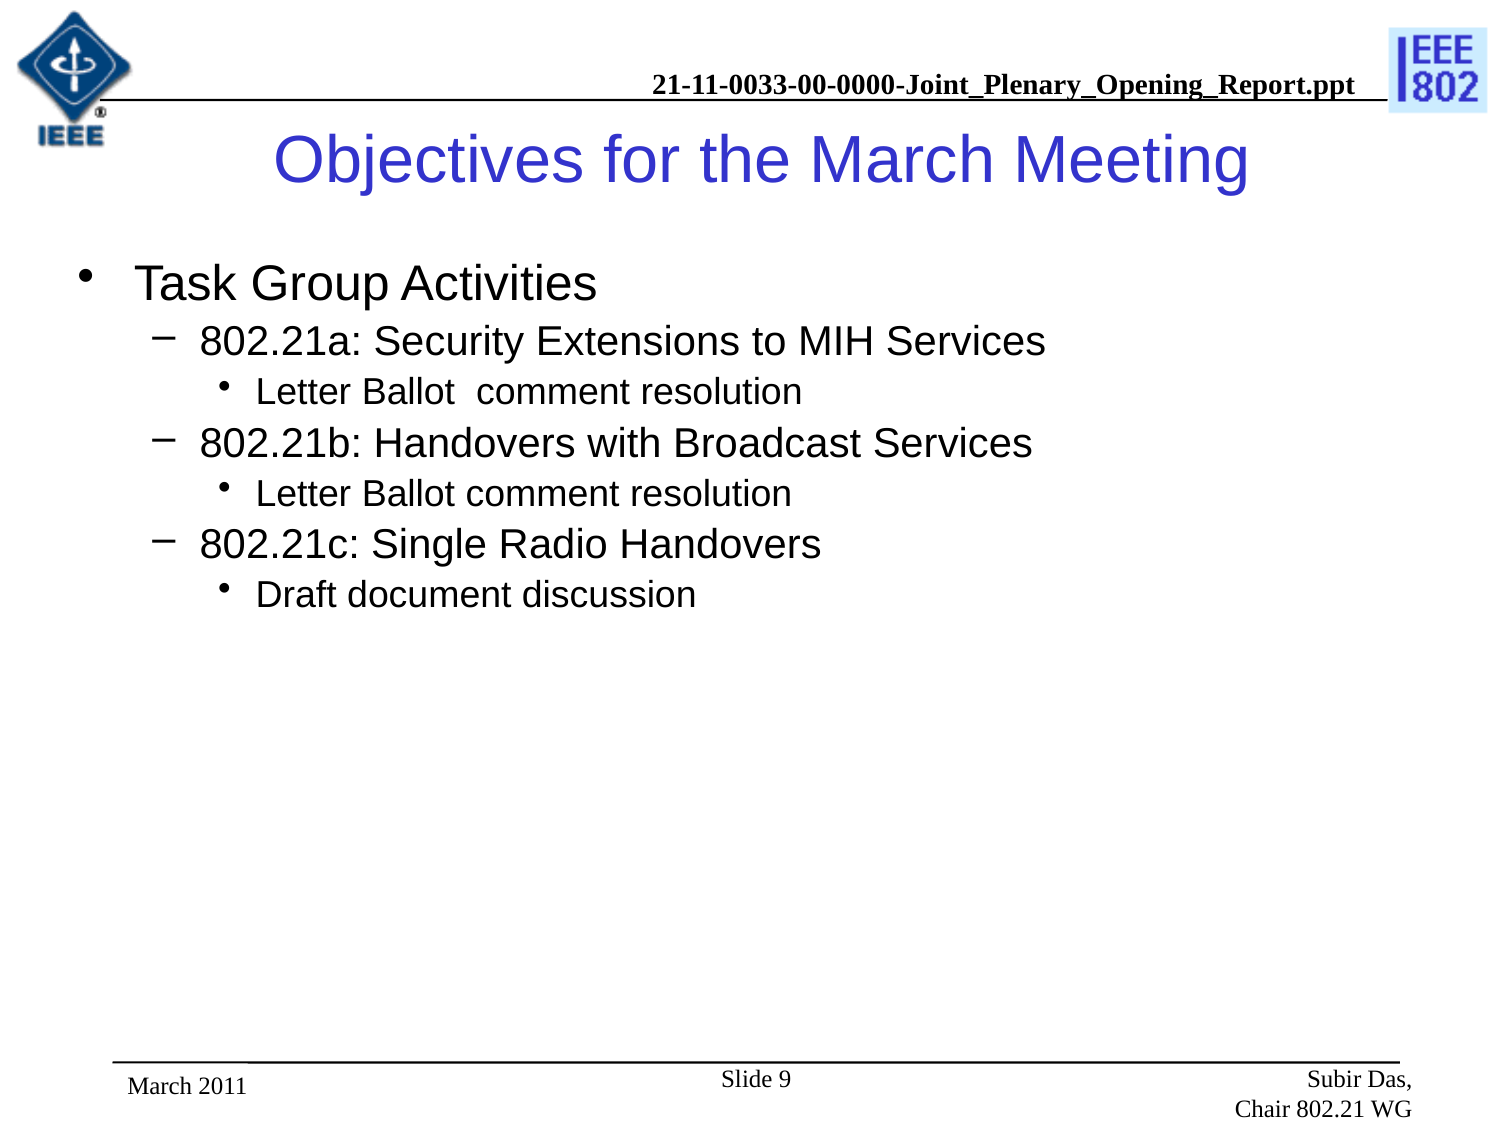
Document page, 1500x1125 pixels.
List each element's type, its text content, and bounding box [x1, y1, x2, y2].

picture [1374, 9, 1499, 138]
title Objectives for the March Meeting [124, 112, 1401, 201]
list Task Group Activities 802.21a: Security Extensions to MIH Services Letter Ballot comment resolution 802.21b: Handovers with Broadcast Services Letter Ballot comment resolution 802.21c: Single Radio Handovers Draft document discussion [62, 249, 1426, 963]
slide_number Slide 9 [712, 1061, 800, 1093]
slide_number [112, 1062, 288, 1098]
footer Subir Das, Chair 802.21 WG [1092, 1061, 1413, 1093]
picture [12, 9, 137, 150]
